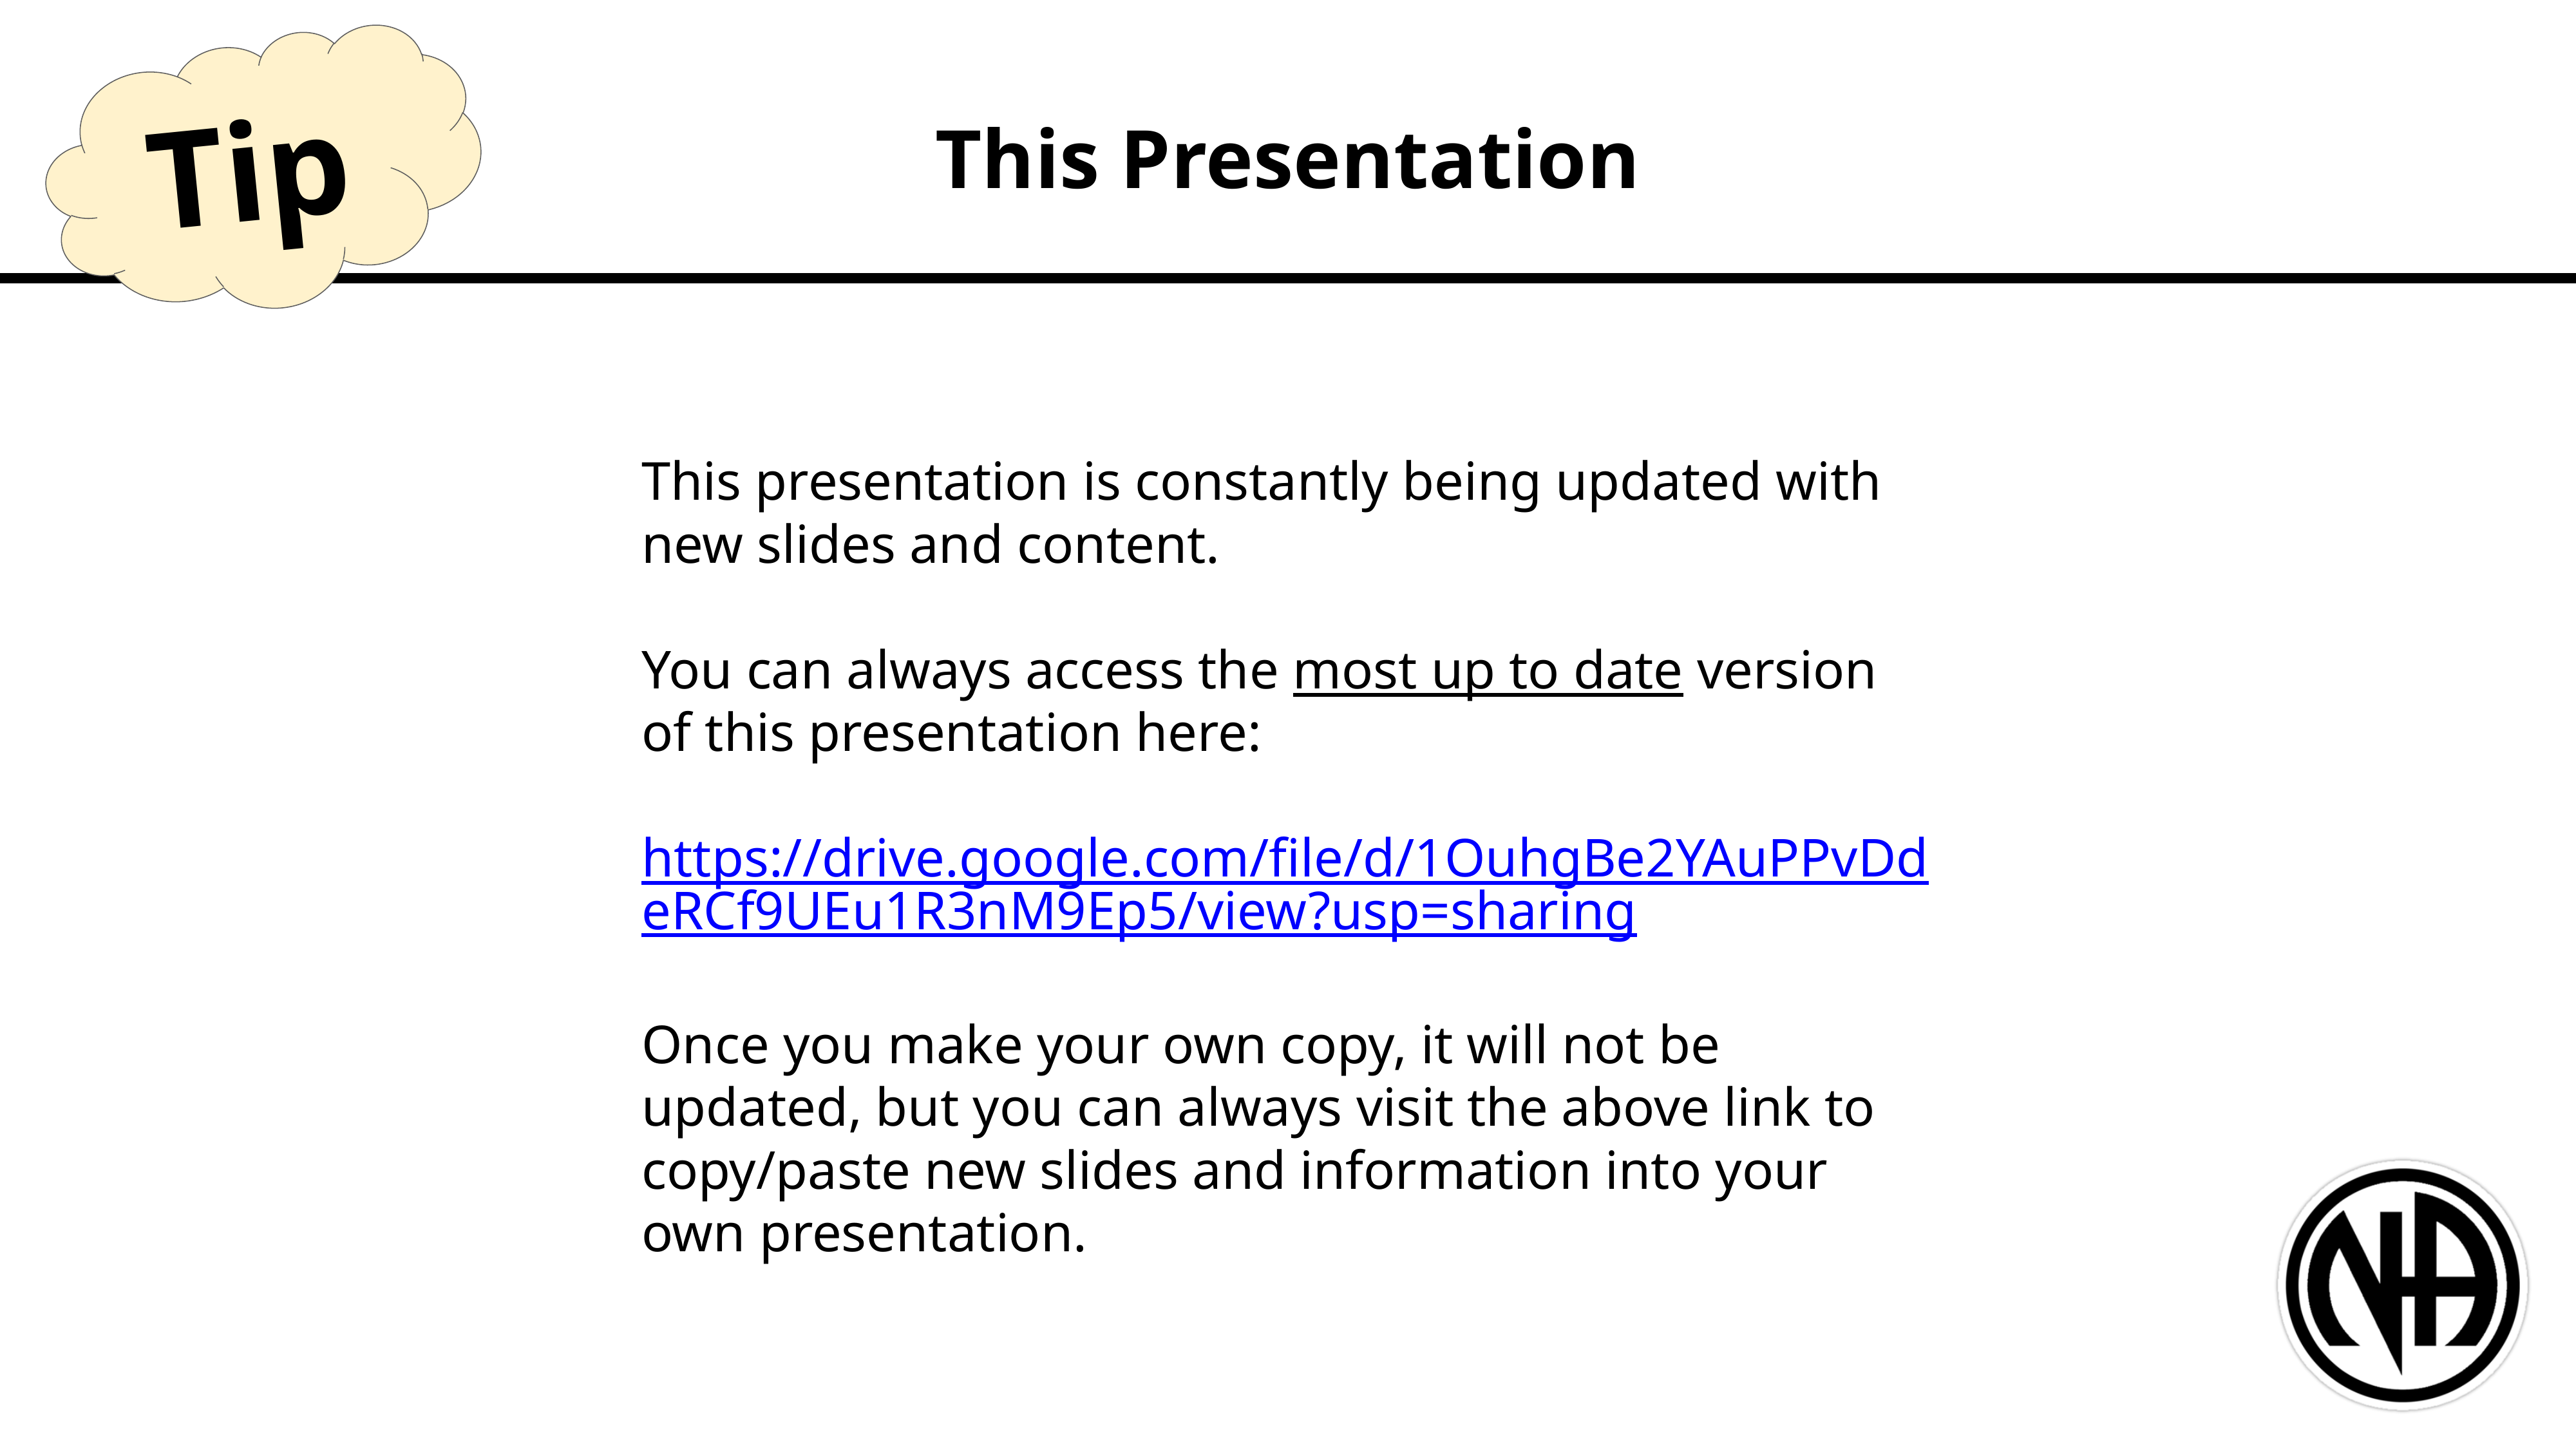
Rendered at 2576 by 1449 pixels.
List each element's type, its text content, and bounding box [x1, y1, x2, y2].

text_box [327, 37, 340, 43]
text_box This Presentation [339, 37, 2289, 273]
text_box Tip [117, 279, 335, 308]
text_box Tip [46, 25, 481, 278]
picture [2267, 1155, 2539, 1416]
text_box This presentation is constantly being updated with new slides and content. You can always access the most up to date version of this presentation here: https://drive.google.com/file/d/1OuhgBe2YAuPPvDdeRCf9UEu1R3nM9Ep5/view?usp=sharing Once you make your own copy, it will not be updated, but you can always visit the above link to copy/paste new slides and information into your own presentation. [641, 342, 1935, 1316]
